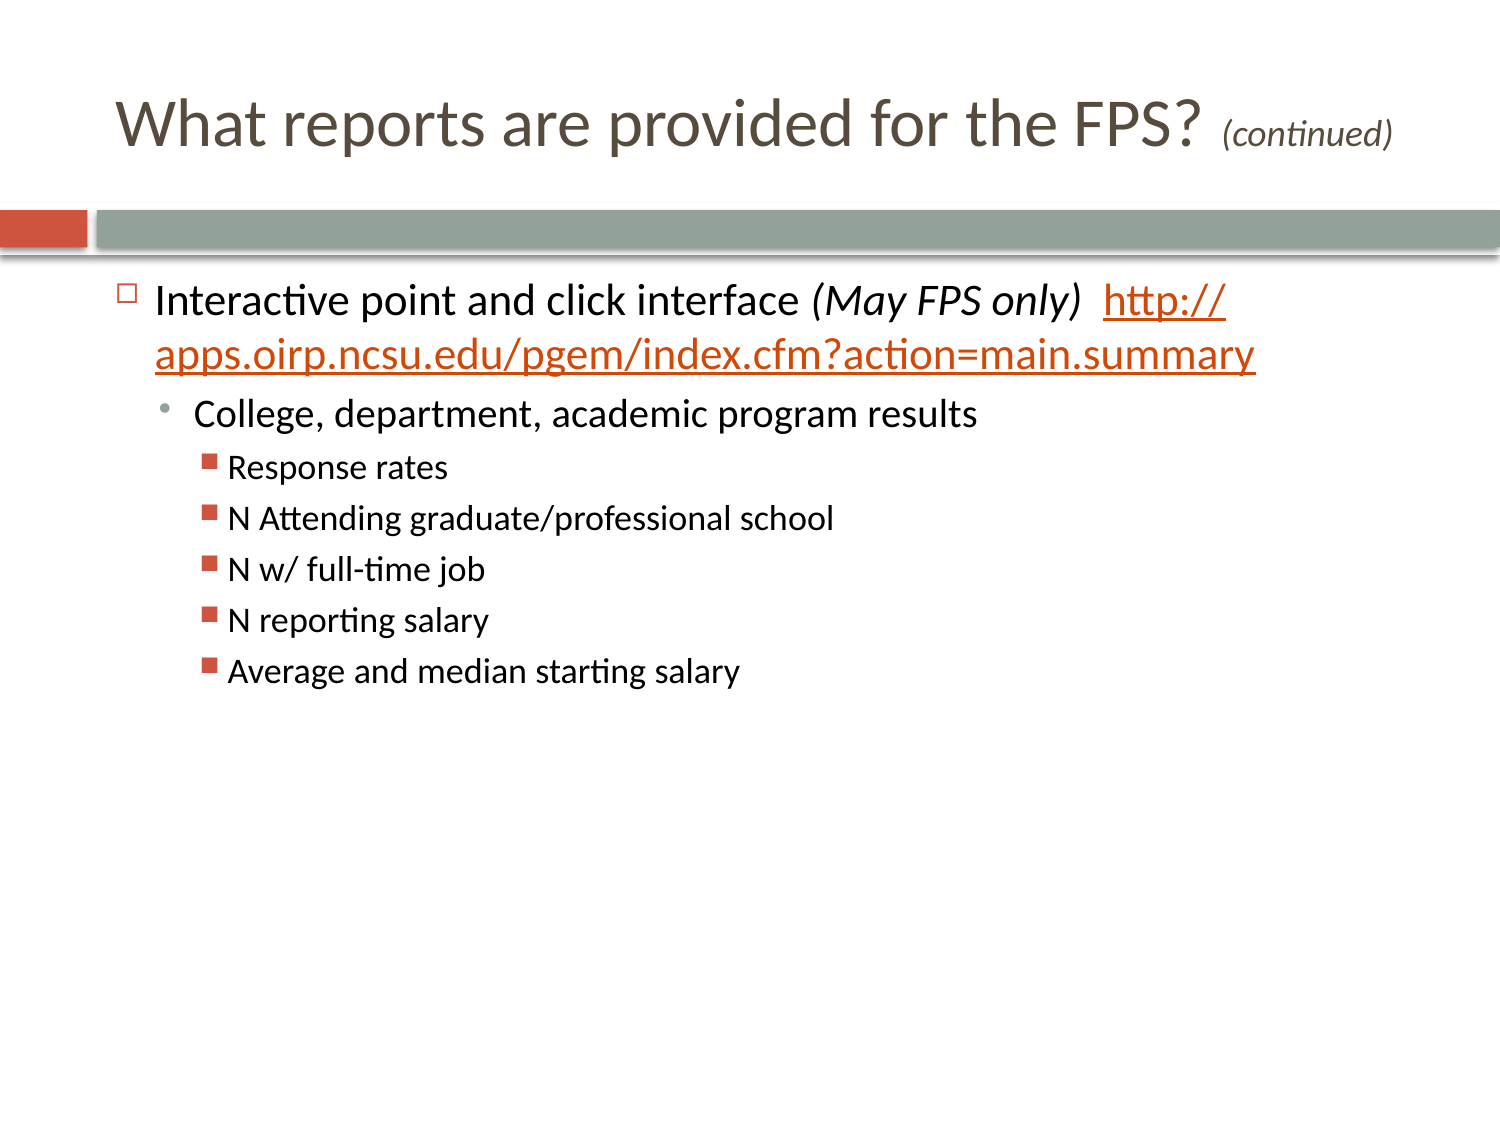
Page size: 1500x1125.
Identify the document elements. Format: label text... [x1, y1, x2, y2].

title What reports are provided for the FPS? (continued) [100, 37, 1438, 200]
list Interactive point and click interface (May FPS only) http://apps.oirp.ncsu.edu/pgem/index.cfm?action=main.summary College, department, academic program results Response rates N Attending graduate/professional school N w/ full-time job N reporting salary Average and median starting salary [100, 262, 1438, 1000]
